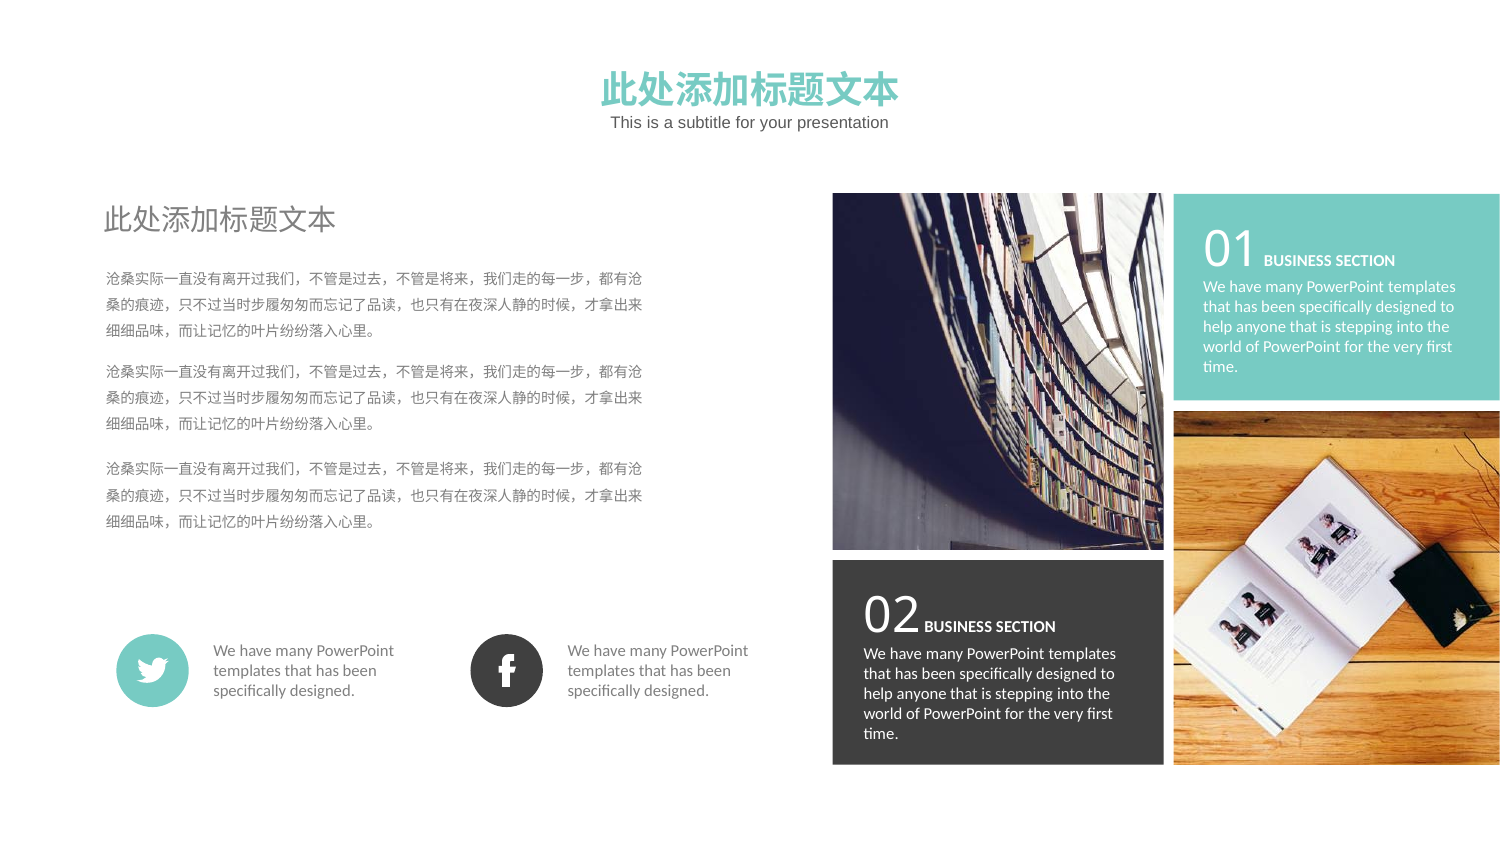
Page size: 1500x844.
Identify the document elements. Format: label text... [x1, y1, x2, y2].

text_box [1173, 411, 1500, 765]
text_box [832, 559, 1164, 765]
text_box 沧桑实际一直没有离开过我们，不管是过去，不管是将来，我们走的每一步，都有沧桑的痕迹，只不过当时步履匆匆而忘记了品读，也只有在夜深人静的时候，才拿出来细细品味，而让记忆的叶片纷纷落入心里。 [105, 260, 644, 340]
text_box 沧桑实际一直没有离开过我们，不管是过去，不管是将来，我们走的每一步，都有沧桑的痕迹，只不过当时步履匆匆而忘记了品读，也只有在夜深人静的时候，才拿出来细细品味，而让记忆的叶片纷纷落入心里。 [105, 451, 644, 531]
text_box [832, 193, 1164, 550]
text_box 沧桑实际一直没有离开过我们，不管是过去，不管是将来，我们走的每一步，都有沧桑的痕迹，只不过当时步履匆匆而忘记了品读，也只有在夜深人静的时候，才拿出来细细品味，而让记忆的叶片纷纷落入心里。 [105, 354, 644, 433]
text_box 此处添加标题文本 [88, 193, 454, 244]
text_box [1173, 193, 1500, 401]
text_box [116, 633, 786, 708]
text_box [567, 58, 933, 133]
